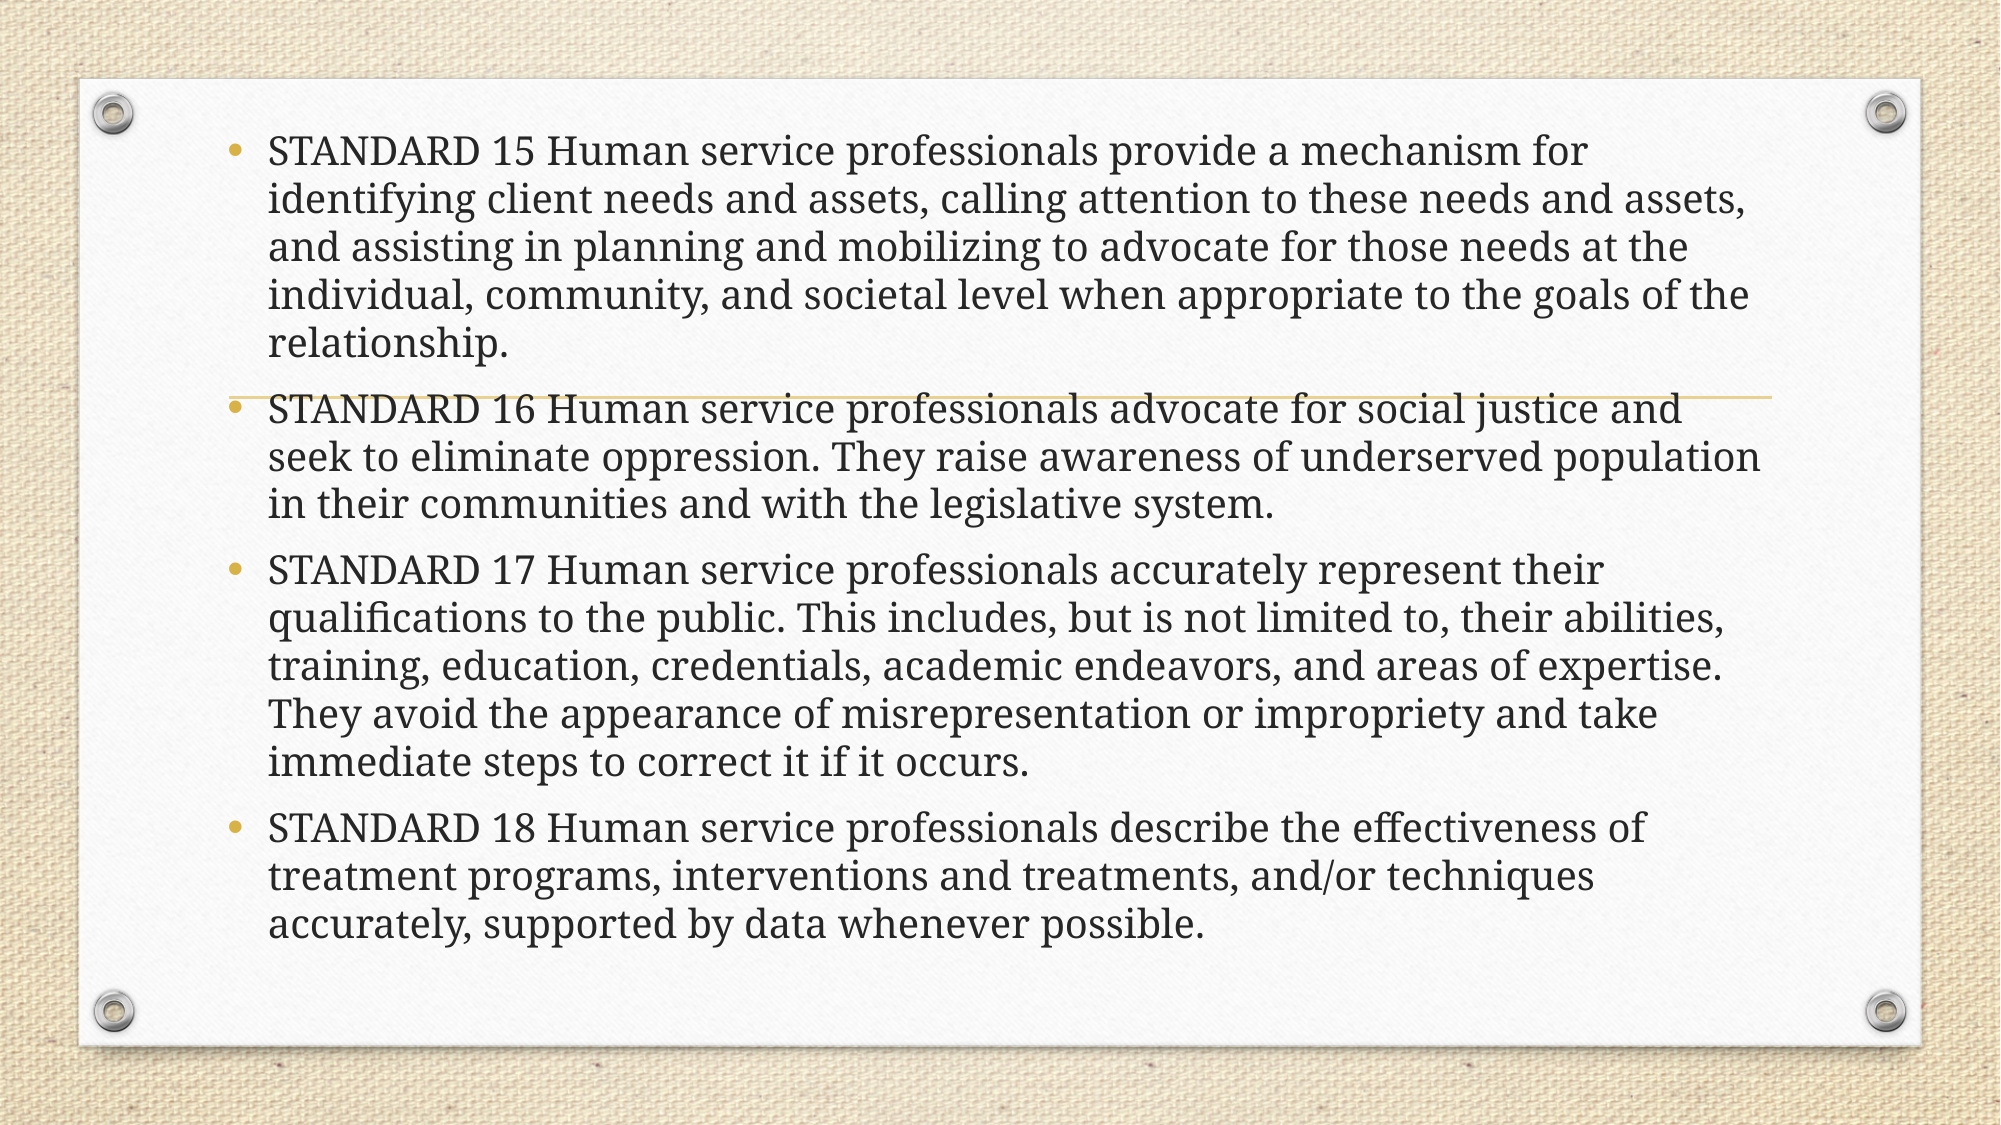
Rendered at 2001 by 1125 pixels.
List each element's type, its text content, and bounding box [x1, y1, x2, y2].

list STANDARD 15 Human service professionals provide a mechanism for identifying client needs and assets, calling attention to these needs and assets, and assisting in planning and mobilizing to advocate for those needs at the individual, community, and societal level when appropriate to the goals of the relationship. STANDARD 16 Human service professionals advocate for social justice and seek to eliminate oppression. They raise awareness of underserved population in their communities and with the legislative system. STANDARD 17 Human service professionals accurately represent their qualifications to the public. This includes, but is not limited to, their abilities, training, education, credentials, academic endeavors, and areas of expertise. They avoid the appearance of misrepresentation or impropriety and take immediate steps to correct it if it occurs. STANDARD 18 Human service professionals describe the effectiveness of treatment programs, interventions and treatments, and/or techniques accurately, supported by data whenever possible. [212, 117, 1788, 964]
picture [0, 0, 2001, 1125]
